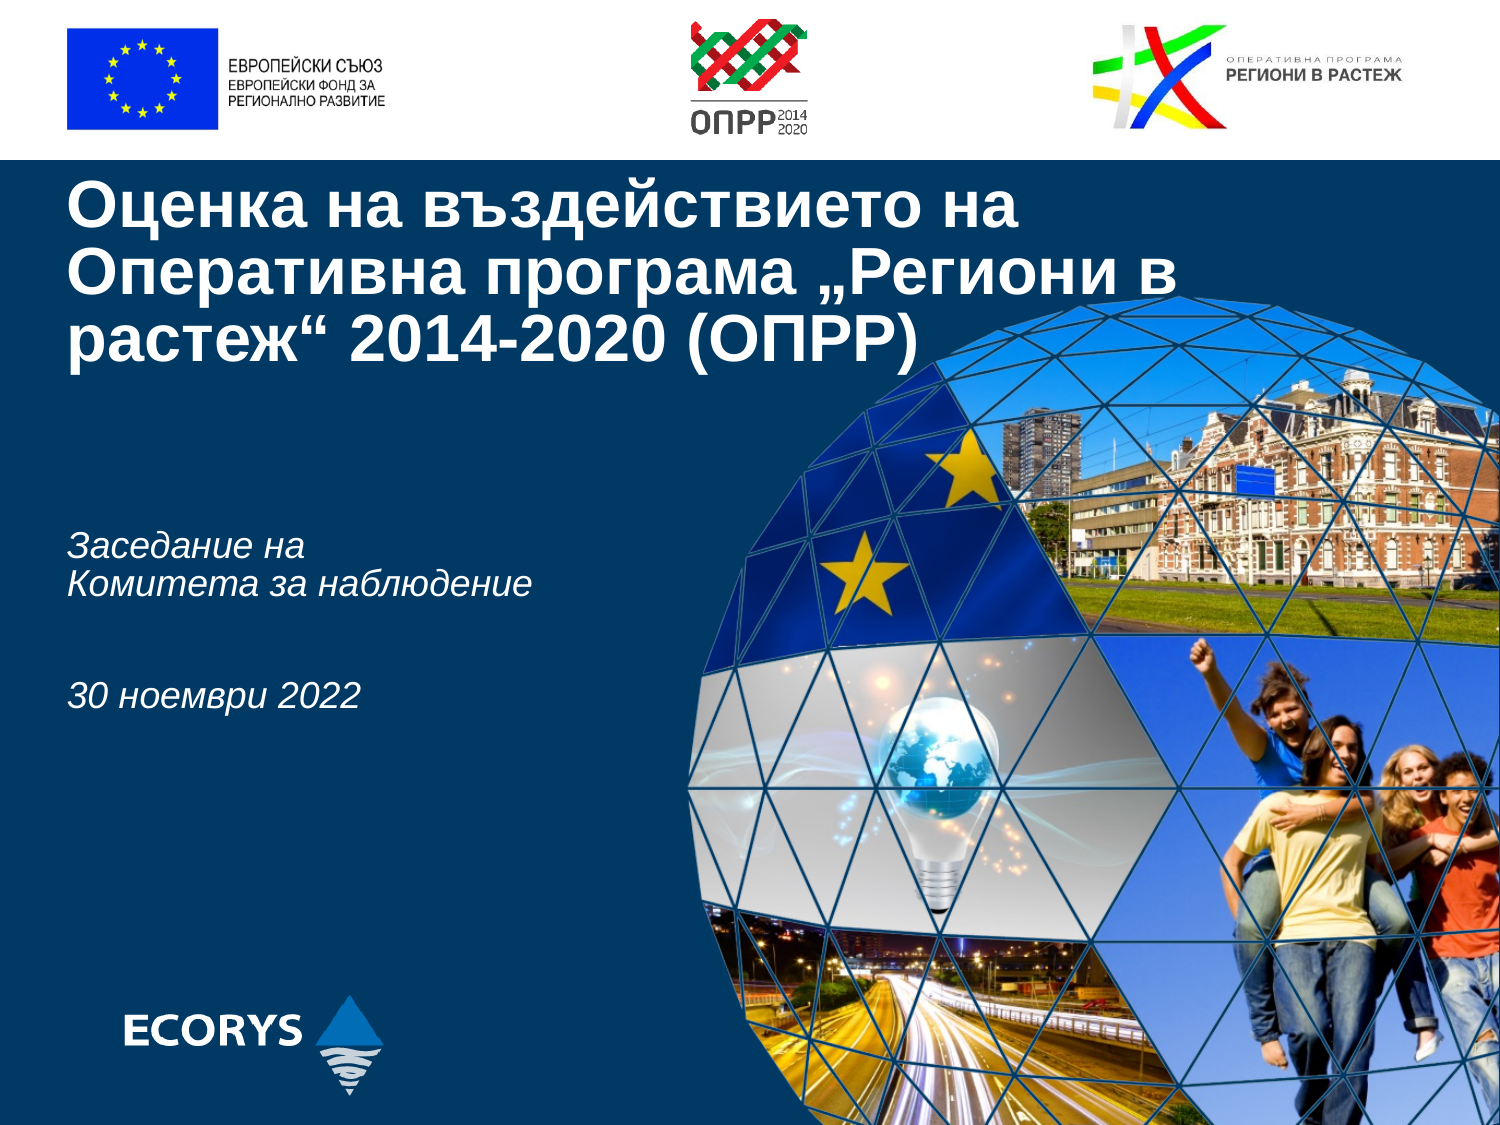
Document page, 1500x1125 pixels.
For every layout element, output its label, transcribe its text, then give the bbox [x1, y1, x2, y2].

picture [1076, 16, 1425, 135]
picture [690, 19, 810, 138]
picture [0, 160, 1500, 1125]
subtitle Заседание на Комитета за наблюдение 30 ноември 2022 [66, 528, 672, 633]
title Оценка на въздействието на Оперативна програма „Региони в растеж“ 2014-2020 (ОПРР) [66, 174, 1434, 439]
picture [52, 17, 413, 142]
